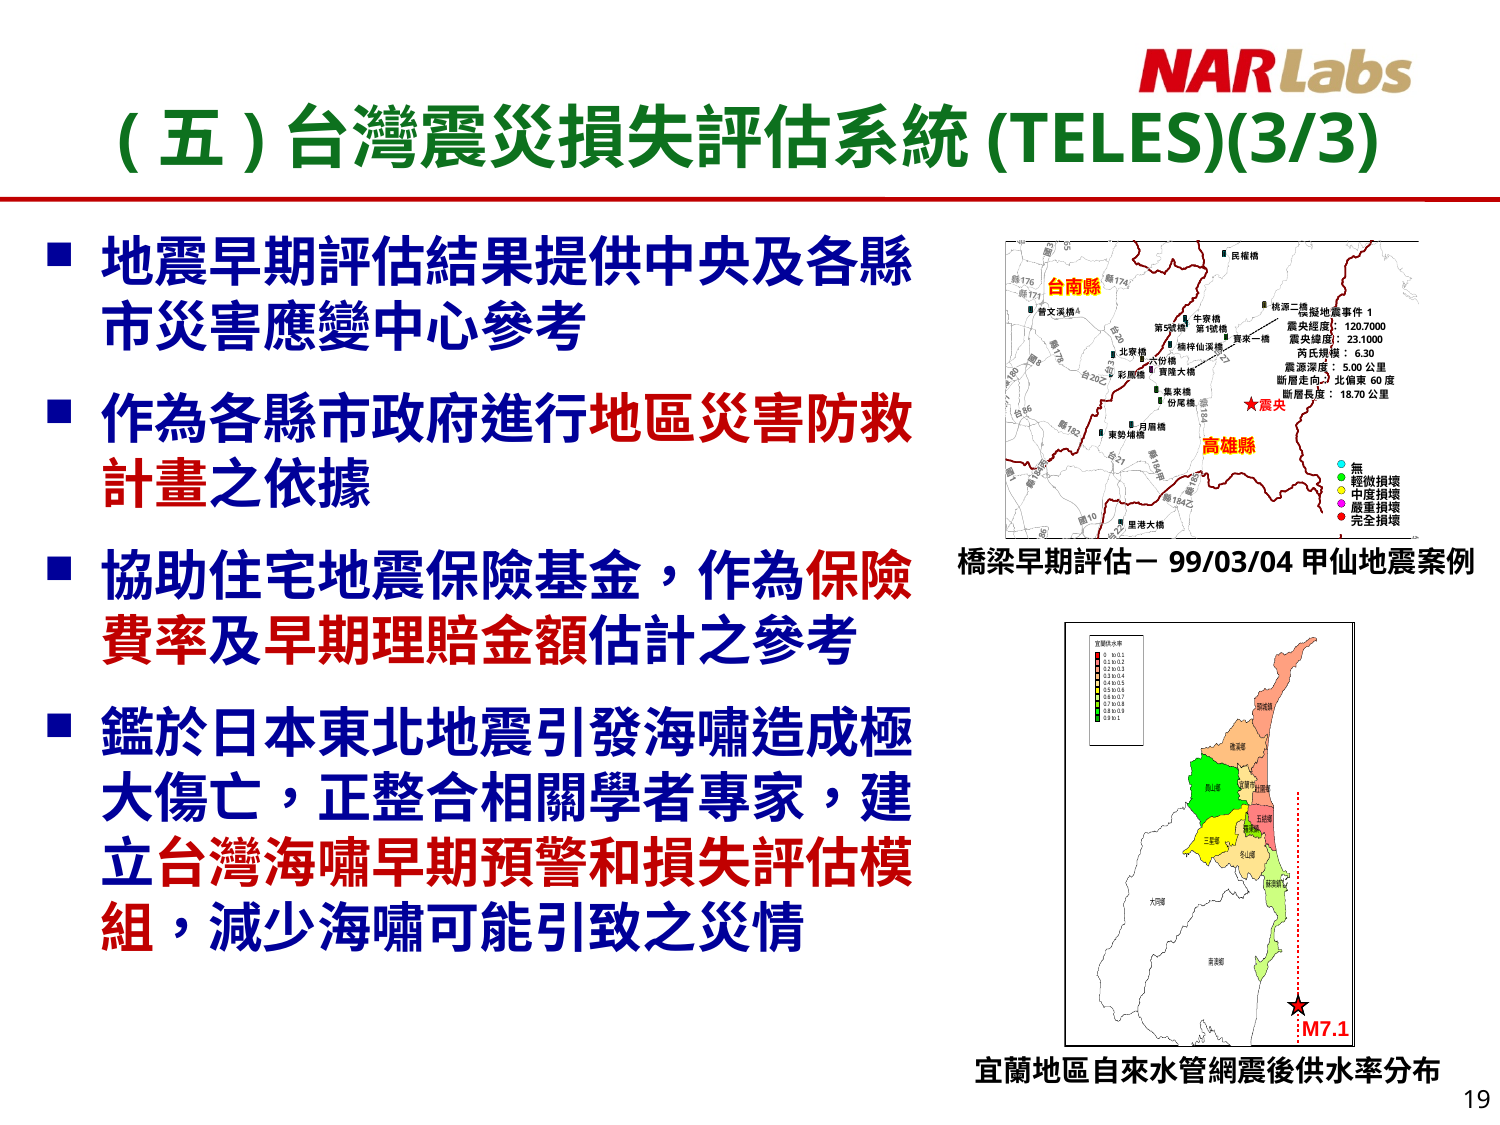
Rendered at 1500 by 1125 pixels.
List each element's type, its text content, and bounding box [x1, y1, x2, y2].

picture [0, 0, 1500, 197]
text_box 宜蘭地區自來水管網震後供水率分布 [959, 1044, 1458, 1095]
text_box 橋梁早期評估－99/03/04甲仙地震案例 [942, 536, 1491, 587]
text_box 地震早期評估結果提供中央及各縣市災害應變中心參考 作為各縣市政府進行地區災害防救計畫之依據 協助住宅地震保險基金，作為保險費率及早期理賠金額估計之參考 鑑於日本東北地震引發海嘯造成極大傷亡，正整合相關學者專家，建立台灣海嘯早期預警和損失評估模組，減少海嘯可能引致之災情 [29, 220, 953, 1083]
picture [0, 202, 1500, 1125]
slide_number 19 [1156, 1070, 1500, 1125]
text_box (五)台灣震災損失評估系統(TELES)(3/3) [100, 66, 1398, 204]
